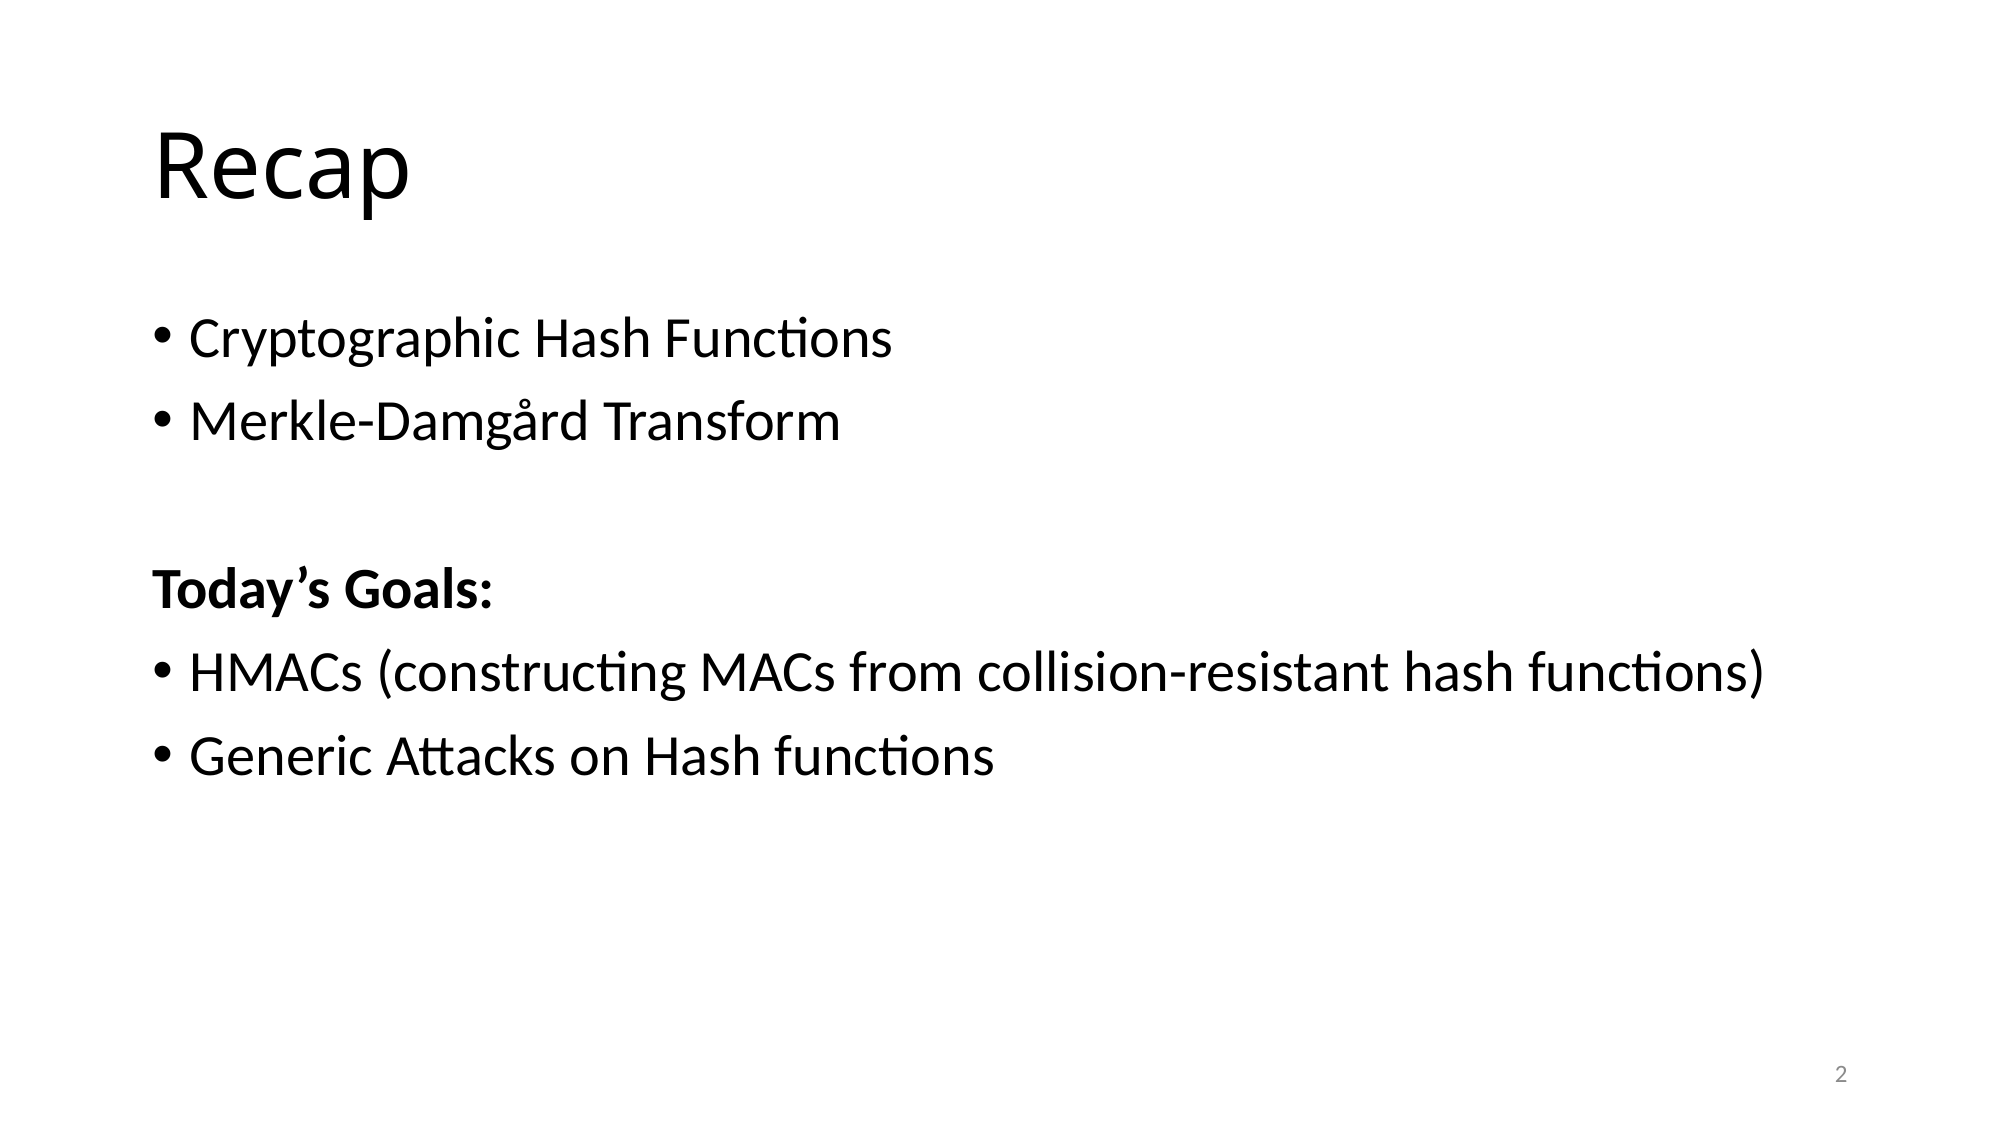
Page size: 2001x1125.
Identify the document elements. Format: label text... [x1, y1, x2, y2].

list Cryptographic Hash Functions Merkle-Damgård Transform Today’s Goals: HMACs (constructing MACs from collision-resistant hash functions) Generic Attacks on Hash functions [137, 299, 1863, 1014]
title Recap [137, 59, 1863, 278]
slide_number 2 [1412, 1042, 1863, 1103]
